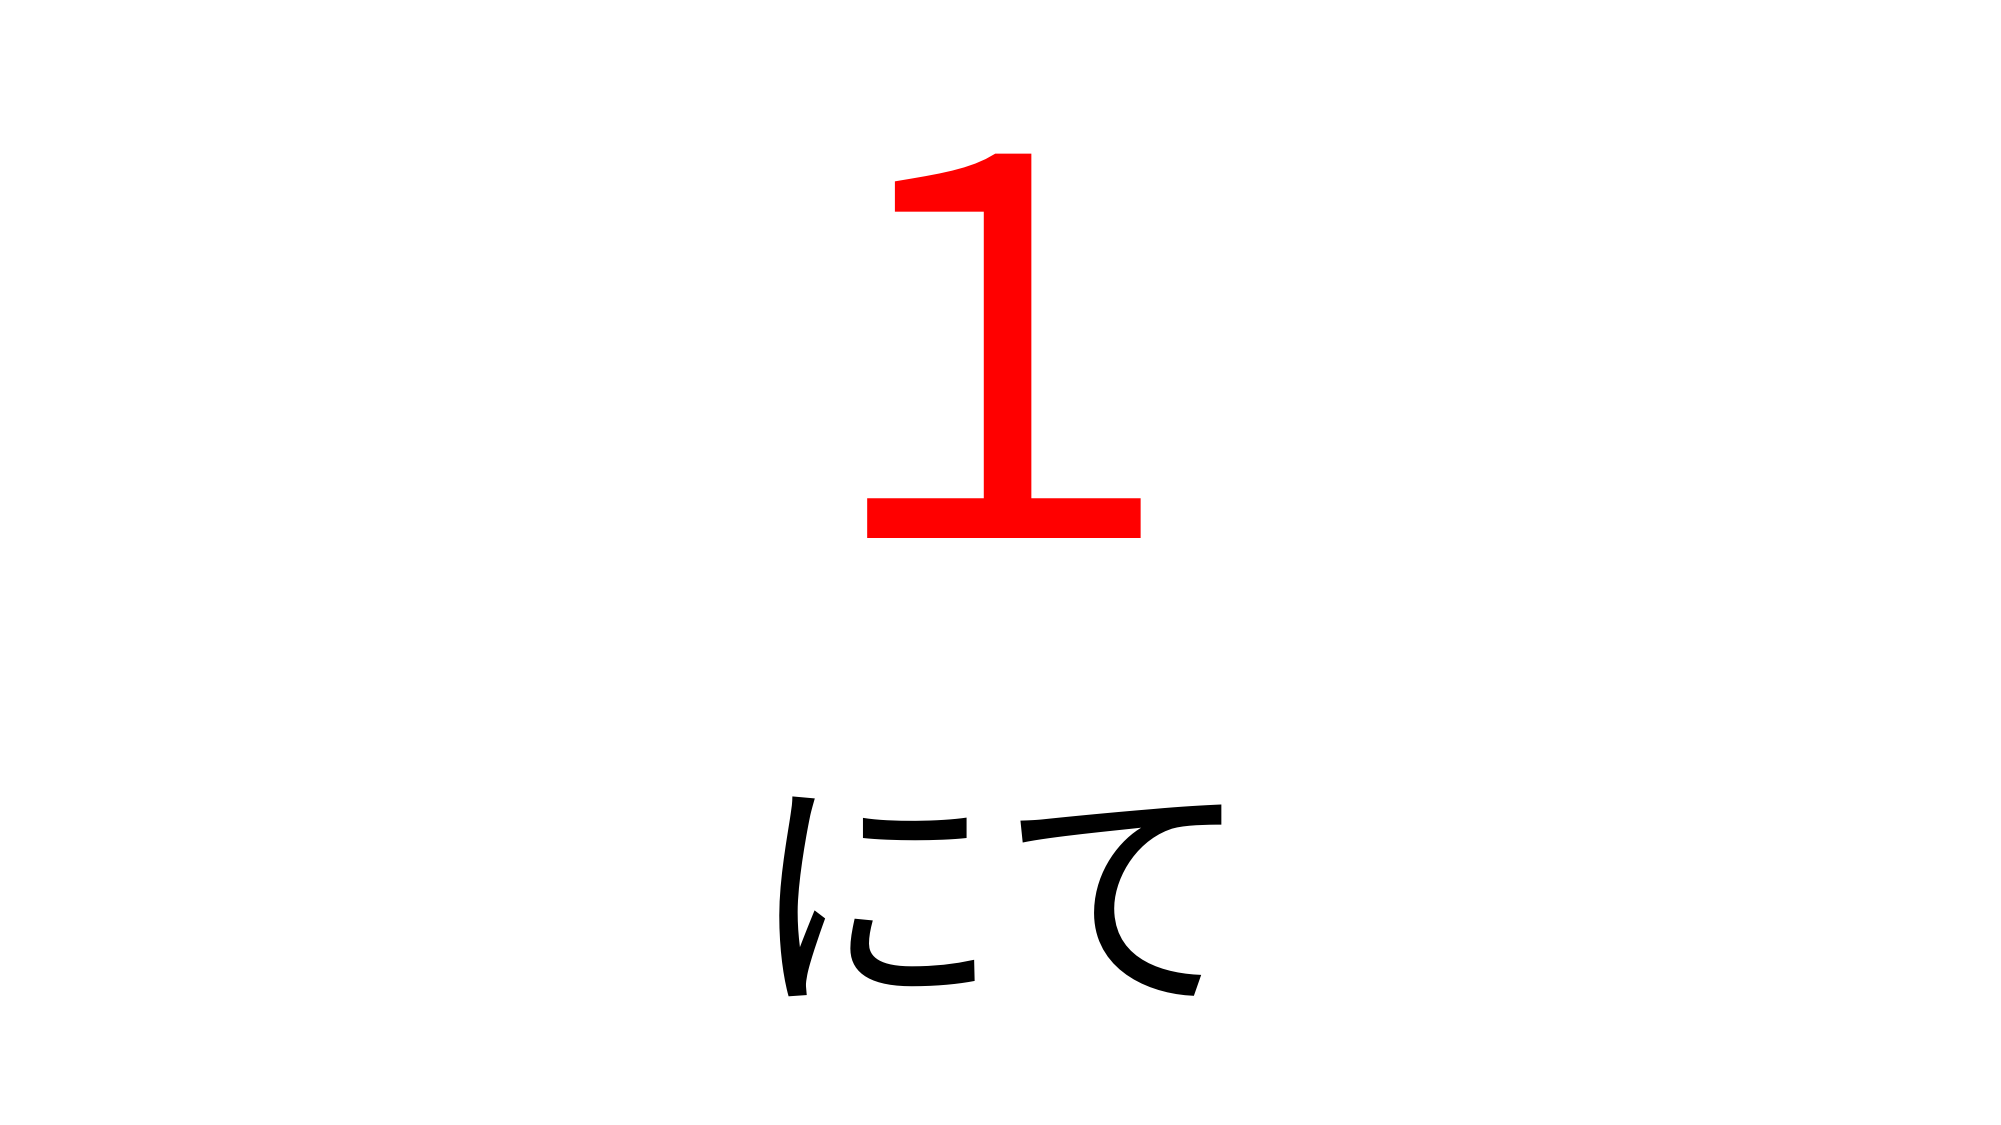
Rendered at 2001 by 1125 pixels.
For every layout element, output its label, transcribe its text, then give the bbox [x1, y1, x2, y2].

text_box にて [170, 659, 1830, 1051]
title １ [170, 267, 1830, 659]
